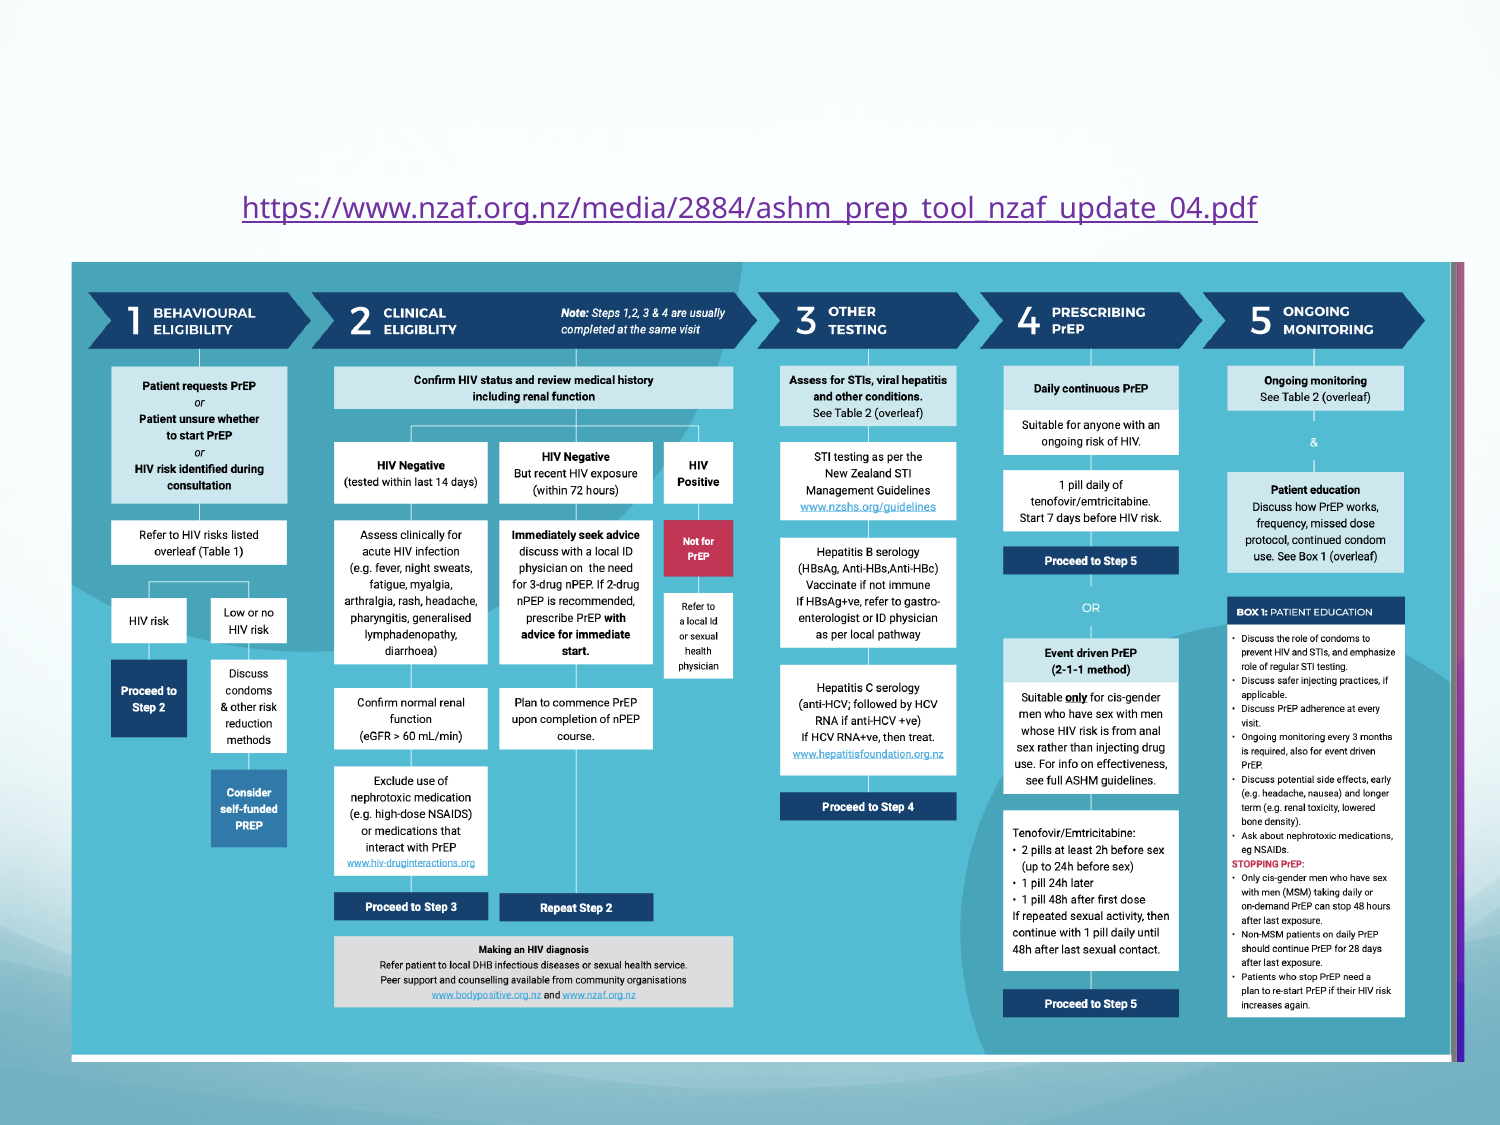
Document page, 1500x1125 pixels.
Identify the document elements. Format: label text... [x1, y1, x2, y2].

picture [71, 261, 1465, 1062]
title https://www.nzaf.org.nz/media/2884/ashm_prep_tool_nzaf_update_04.pdf [90, 17, 1410, 237]
